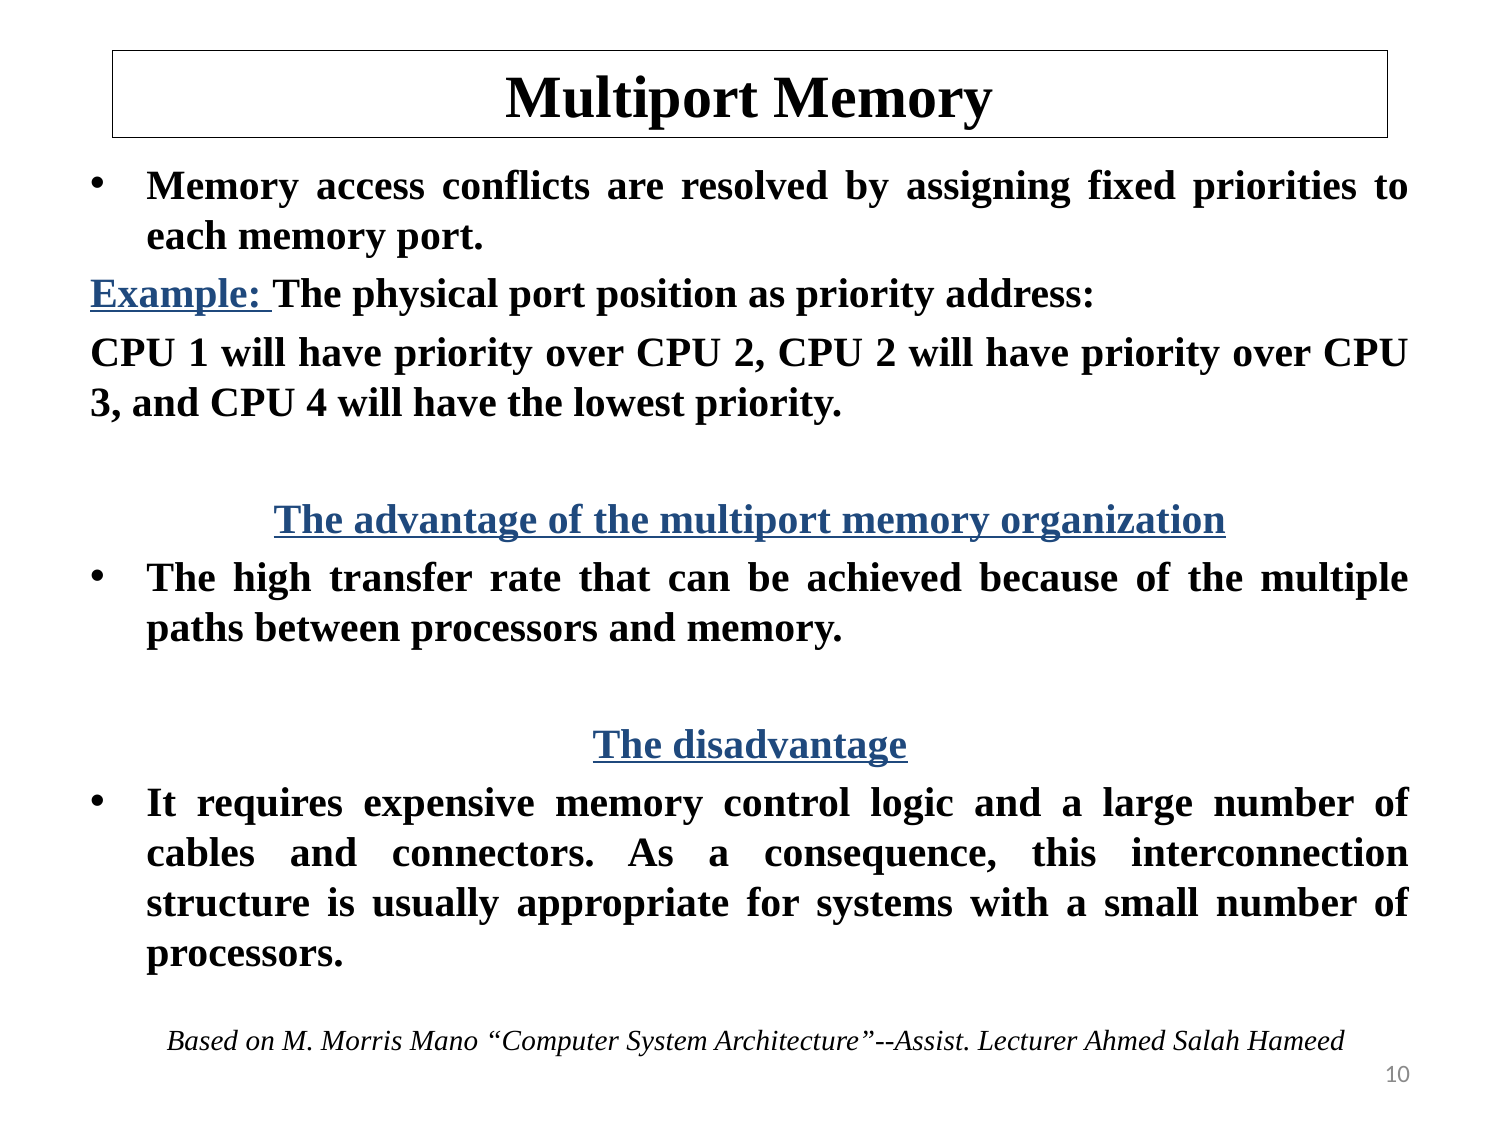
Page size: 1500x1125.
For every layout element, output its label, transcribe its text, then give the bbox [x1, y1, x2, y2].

slide_number 10 [1074, 1042, 1425, 1103]
title Multiport Memory [112, 50, 1388, 138]
text_box Based on M. Morris Mano “Computer System Architecture”--Assist. Lecturer Ahmed Salah Hameed [49, 1014, 1463, 1064]
subtitle Memory access conflicts are resolved by assigning fixed priorities to each memory port. Example: The physical port position as priority address: CPU 1 will have priority over CPU 2, CPU 2 will have priority over CPU 3, and CPU 4 will have the lowest priority. The advantage of the multiport memory organization The high transfer rate that can be achieved because of the multiple paths between processors and memory. The disadvantage It requires expensive memory control logic and a large number of cables and connectors. As a consequence, this interconnection structure is usually appropriate for systems with a small number of processors. [75, 149, 1425, 1014]
